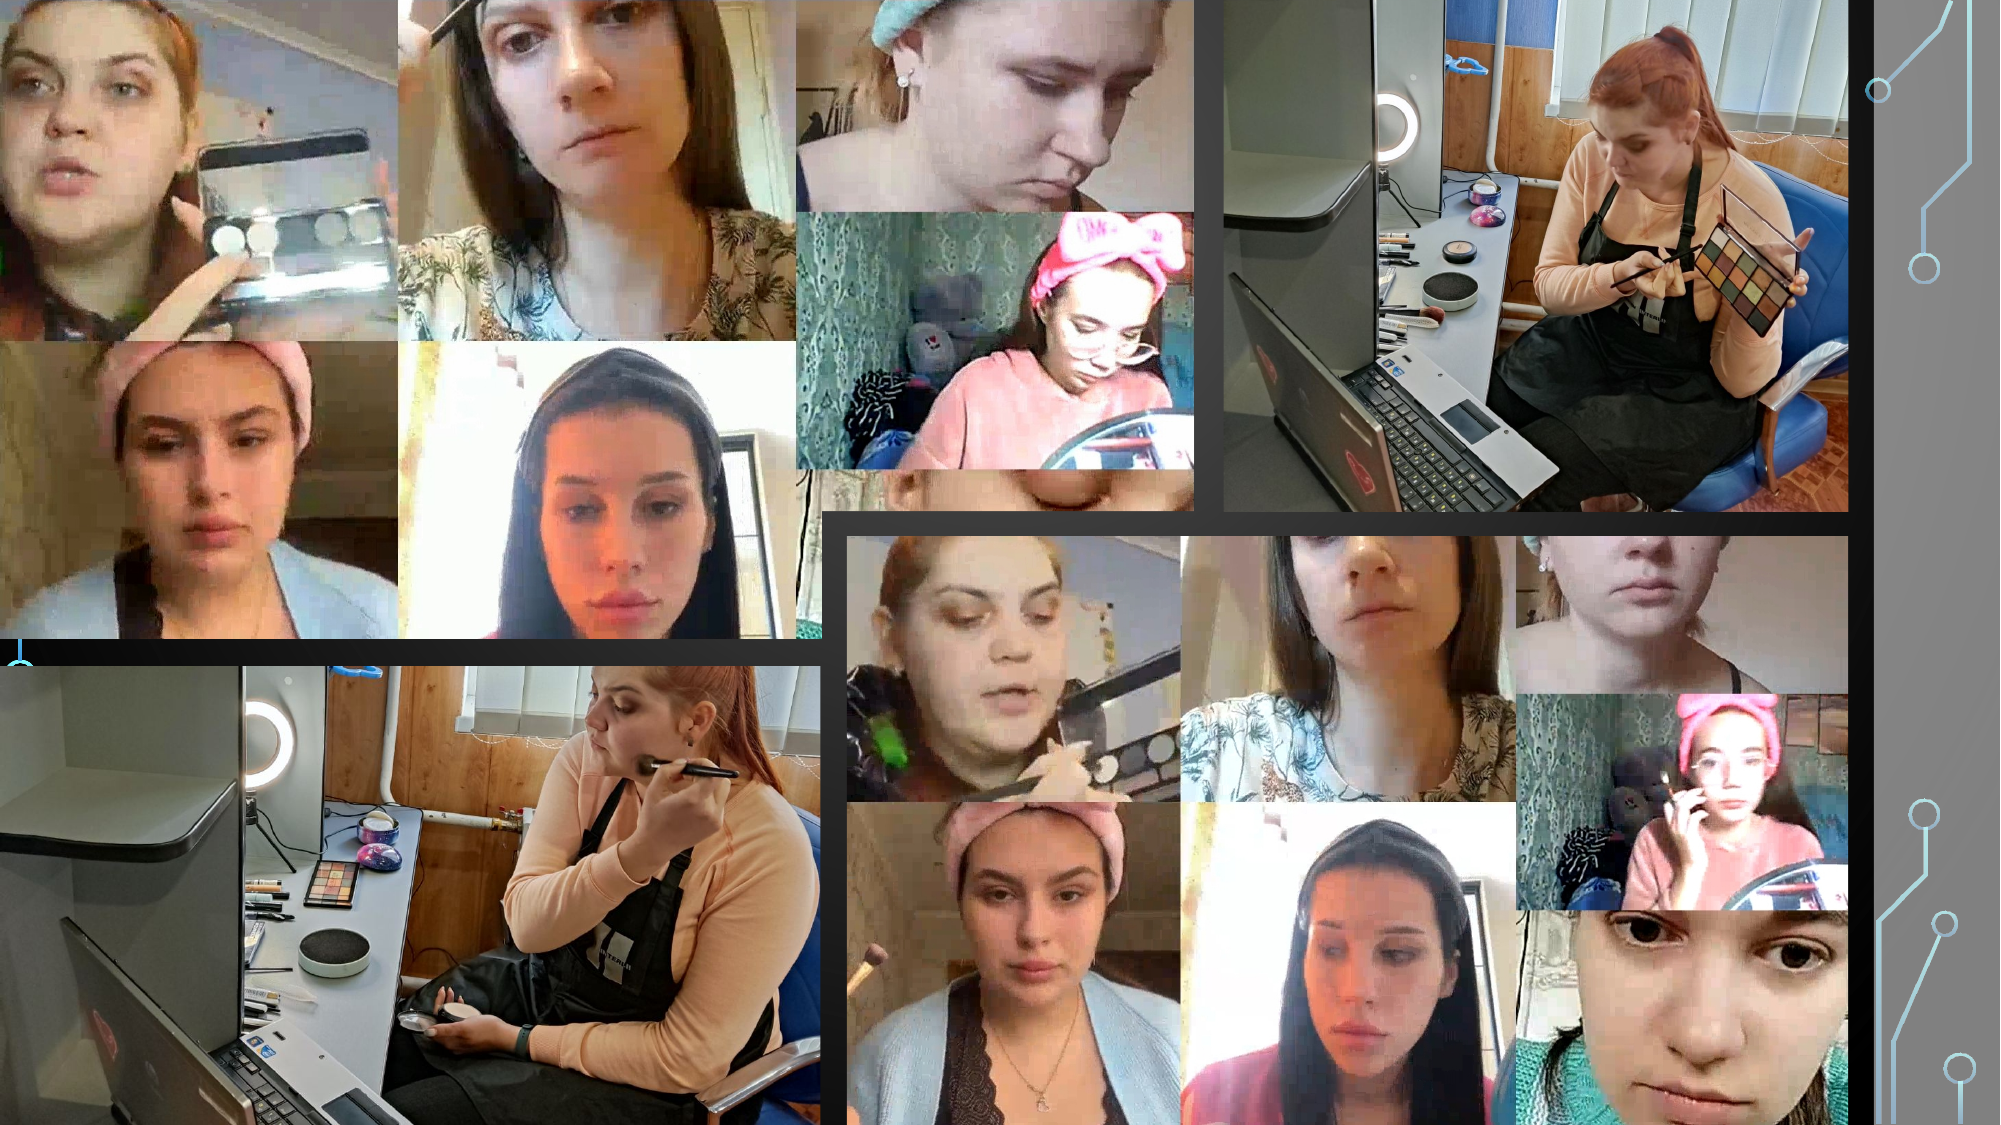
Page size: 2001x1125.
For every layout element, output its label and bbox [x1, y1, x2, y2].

picture [1869, 84, 1873, 97]
picture [0, 0, 1873, 1125]
text_box [1873, 0, 2000, 1125]
